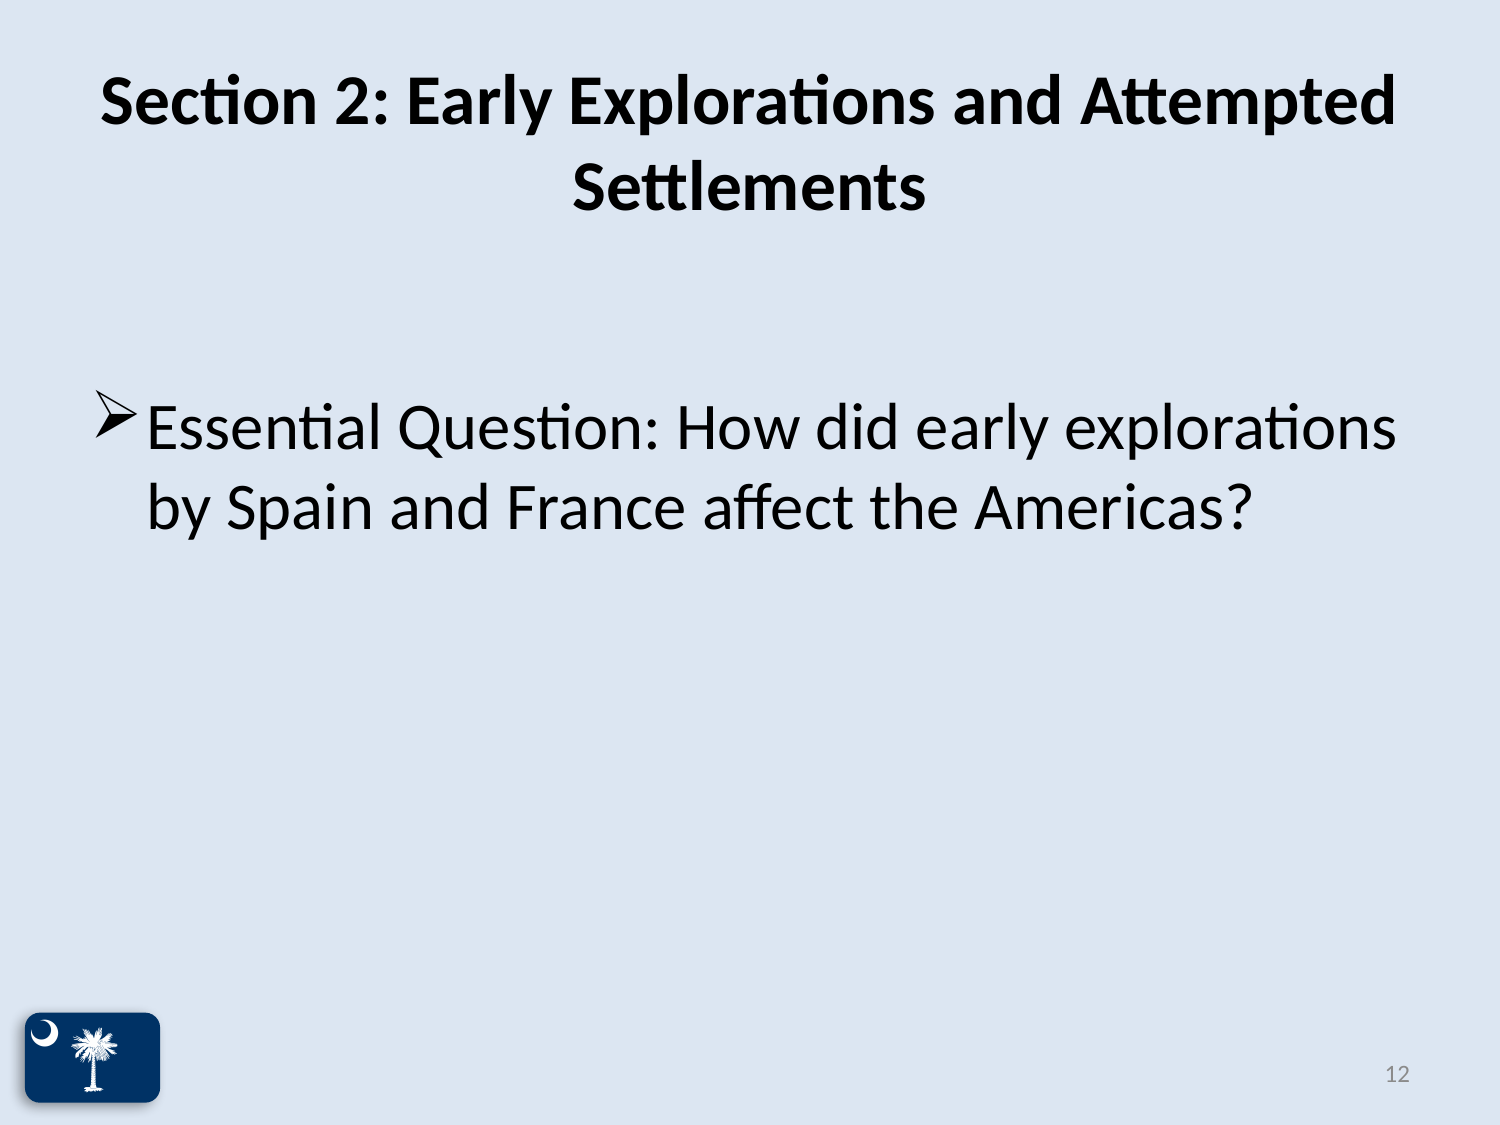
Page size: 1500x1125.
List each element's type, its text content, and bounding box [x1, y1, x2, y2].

picture [24, 1012, 161, 1103]
slide_number 12 [1074, 1042, 1425, 1103]
list Essential Question: How did early explorations by Spain and France affect the Americas? [74, 374, 1426, 813]
title Section 2: Early Explorations and Attempted Settlements [74, 44, 1426, 233]
